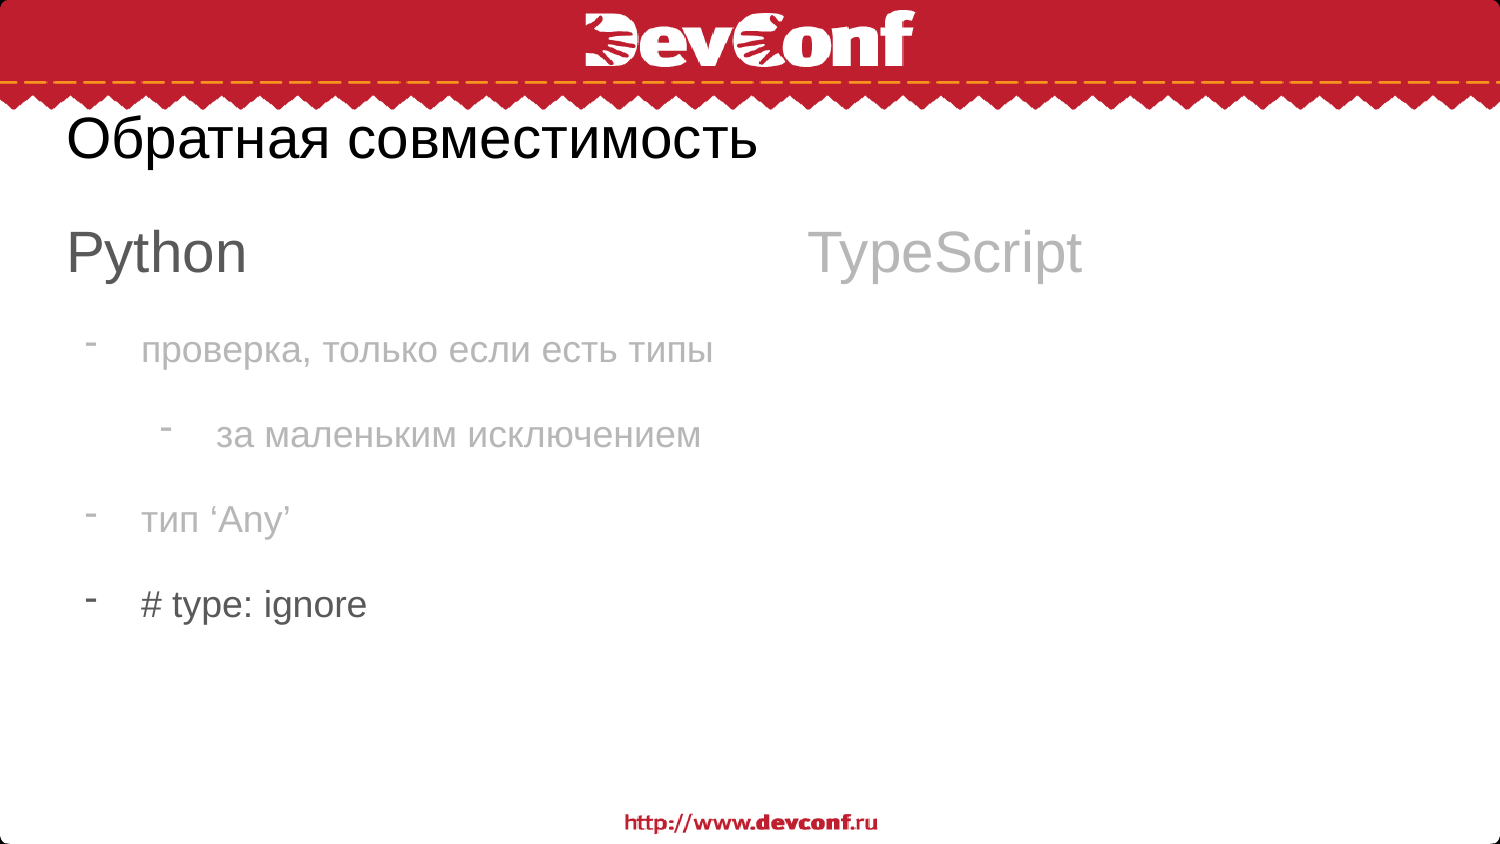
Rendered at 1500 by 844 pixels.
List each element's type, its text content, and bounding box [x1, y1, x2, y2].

title Обратная совместимость [51, 85, 1449, 180]
list Python проверка, только если есть типы за маленьким исключением тип ‘Any’ # type: ignore [51, 189, 770, 750]
list TypeScript [792, 189, 1500, 750]
picture [0, 0, 1500, 844]
